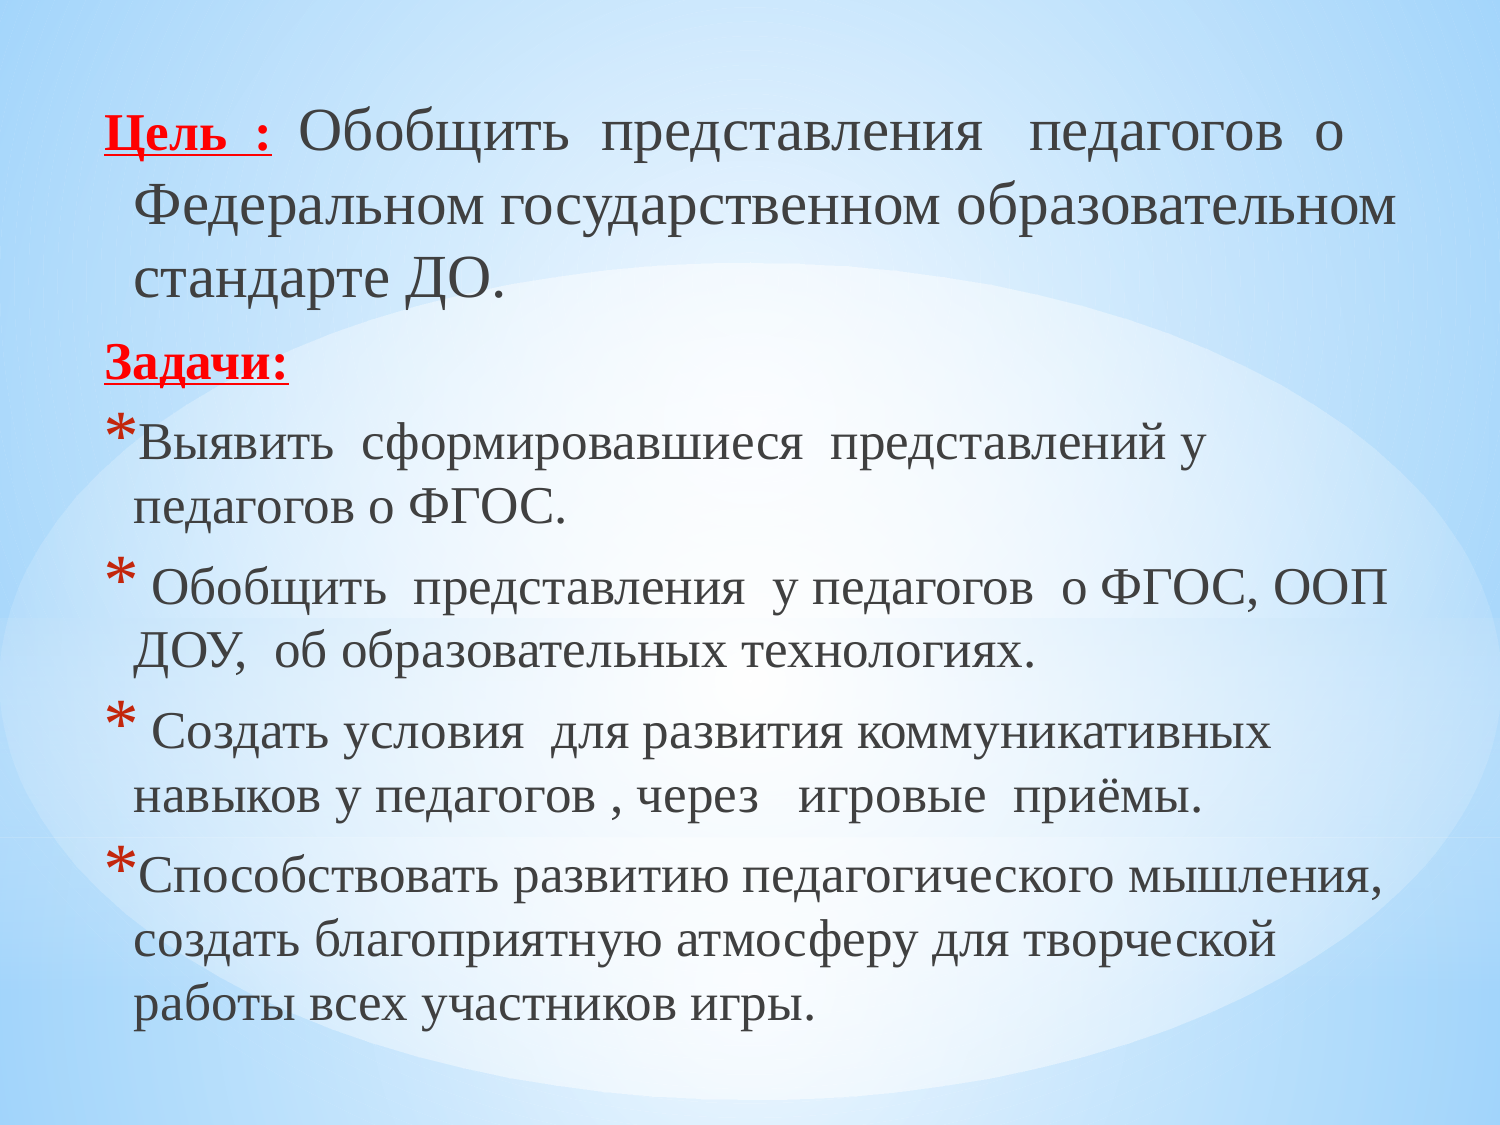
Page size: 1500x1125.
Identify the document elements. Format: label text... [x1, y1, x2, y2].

list Цель : Обобщить представления педагогов о Федеральном государственном образовательном стандарте ДО. Задачи: Выявить сформировавшиеся представлений у педагогов о ФГОС. Обобщить представления у педагогов о ФГОС, ООП ДОУ, об образовательных технологиях. Создать условия для развития коммуникативных навыков у педагогов , через игровые приёмы. Способствовать развитию педагогического мышления, создать благоприятную атмосферу для творческой работы всех участников игры. [82, 82, 1418, 1043]
